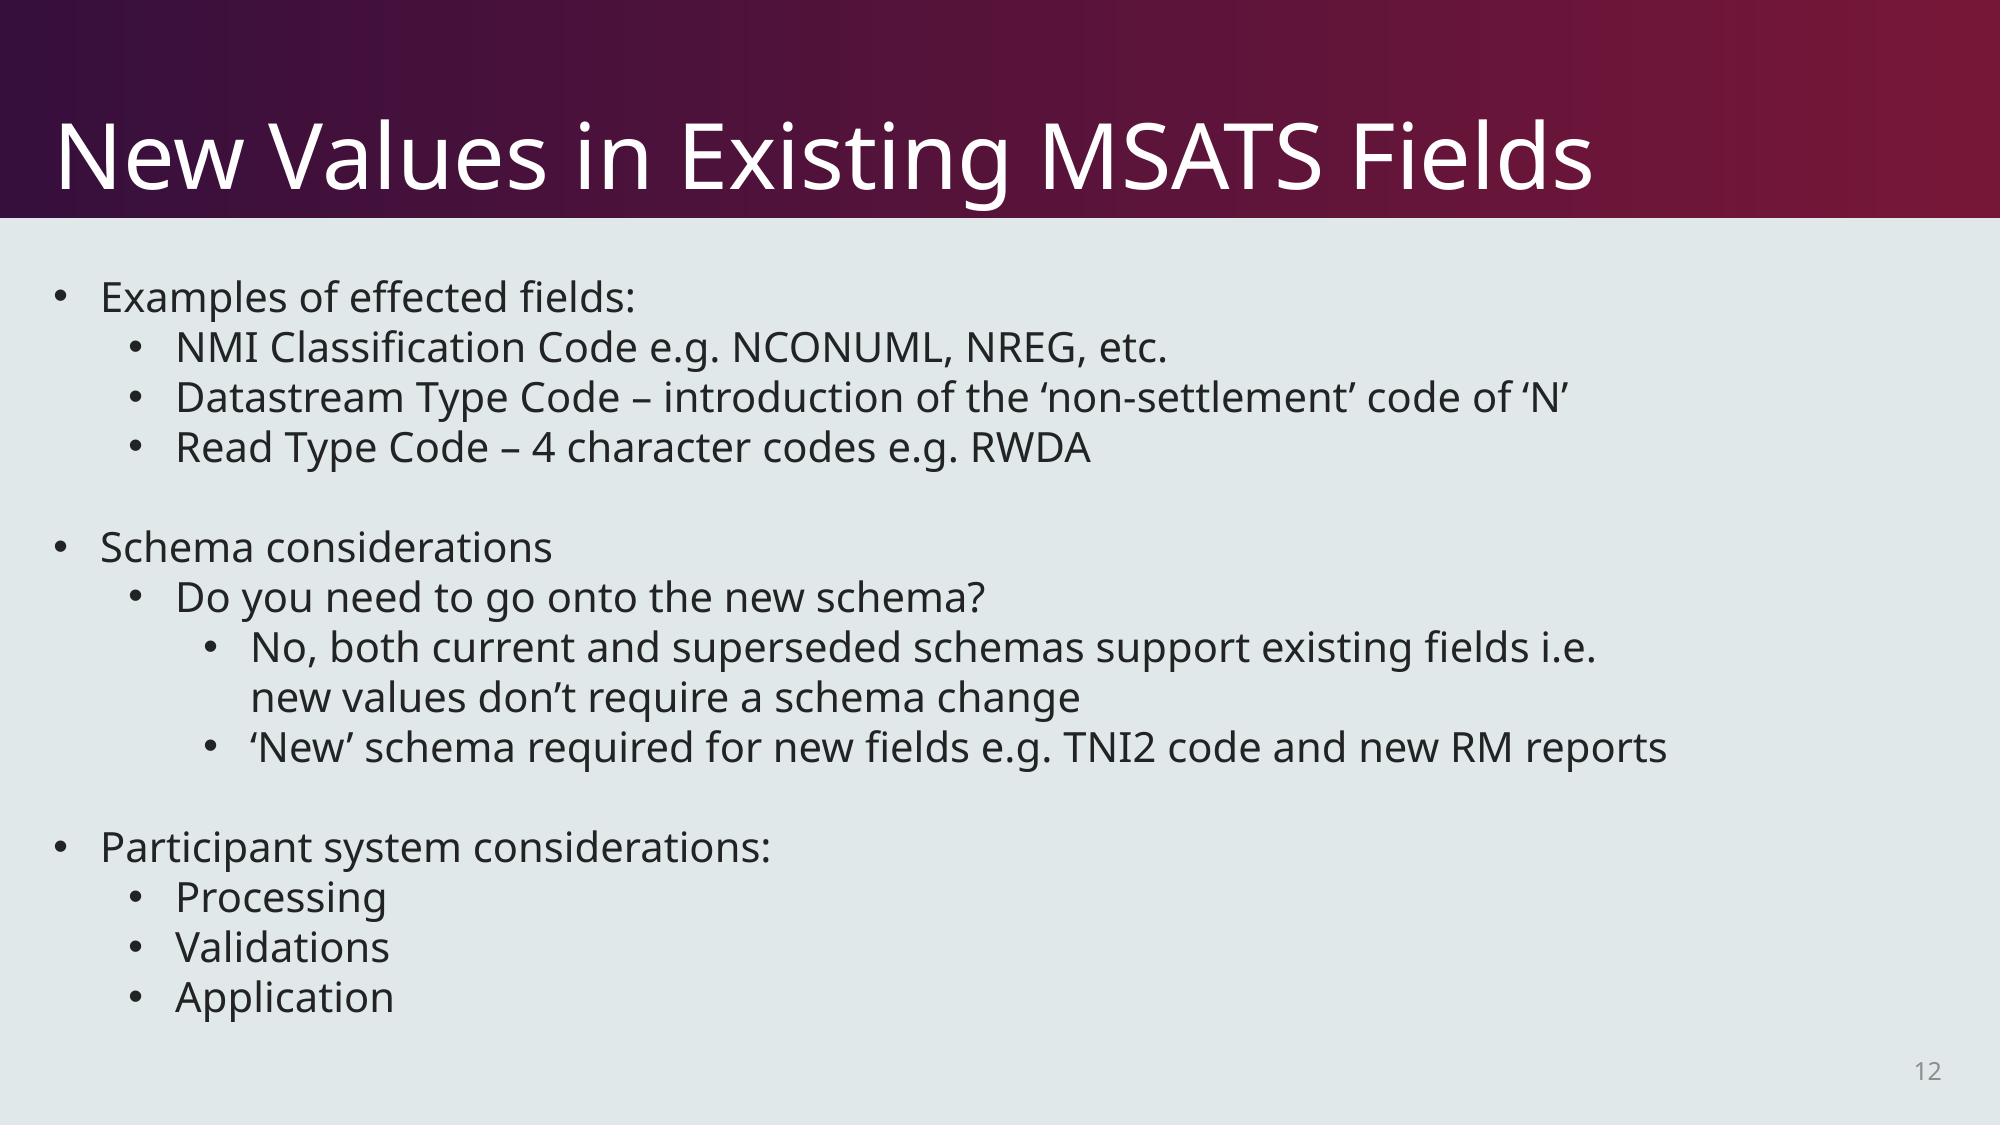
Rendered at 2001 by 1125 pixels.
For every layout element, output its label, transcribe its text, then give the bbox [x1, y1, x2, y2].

text_box Examples of effected fields: NMI Classification Code e.g. NCONUML, NREG, etc. Datastream Type Code – introduction of the ‘non-settlement’ code of ‘N’ Read Type Code – 4 character codes e.g. RWDA Schema considerations Do you need to go onto the new schema? No, both current and superseded schemas support existing fields i.e. new values don’t require a schema change ‘New’ schema required for new fields e.g. TNI2 code and new RM reports Participant system considerations: Processing Validations Application [38, 263, 1686, 1029]
title New Values in Existing MSATS Fields [38, 22, 1915, 218]
slide_number 12 [1862, 1042, 1957, 1103]
